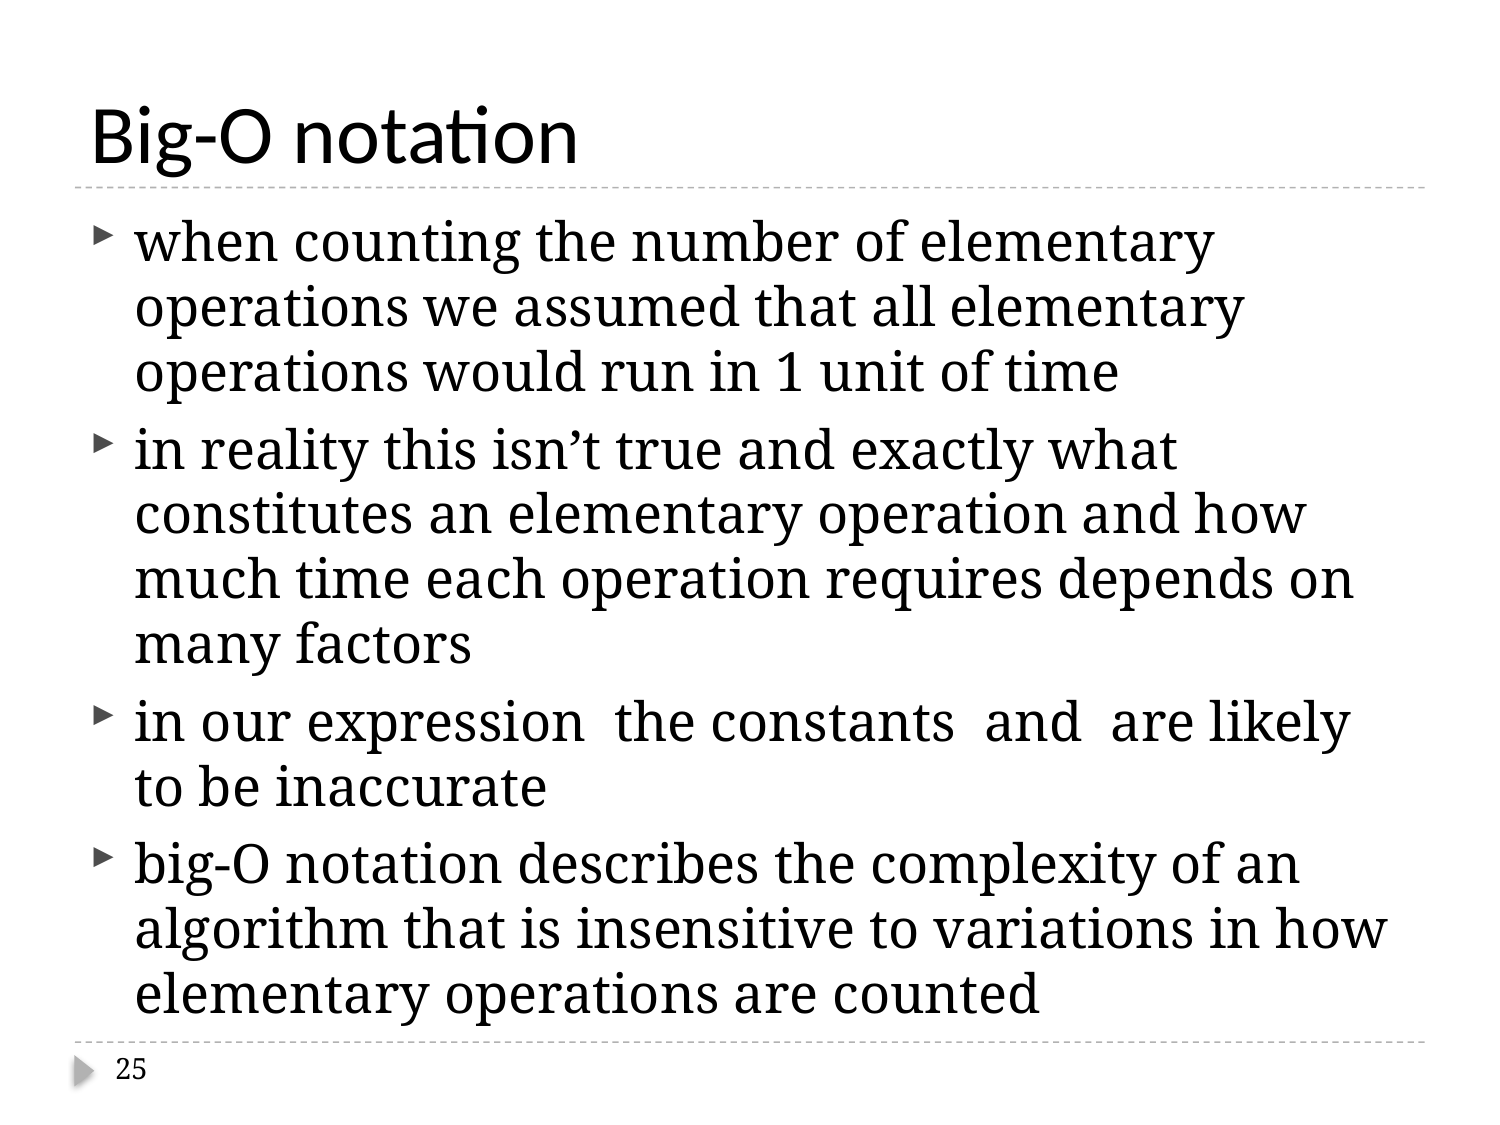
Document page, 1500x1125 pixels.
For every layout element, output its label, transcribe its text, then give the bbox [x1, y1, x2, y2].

title Big-O notation [74, 24, 1426, 188]
slide_number 25 [100, 1042, 426, 1103]
